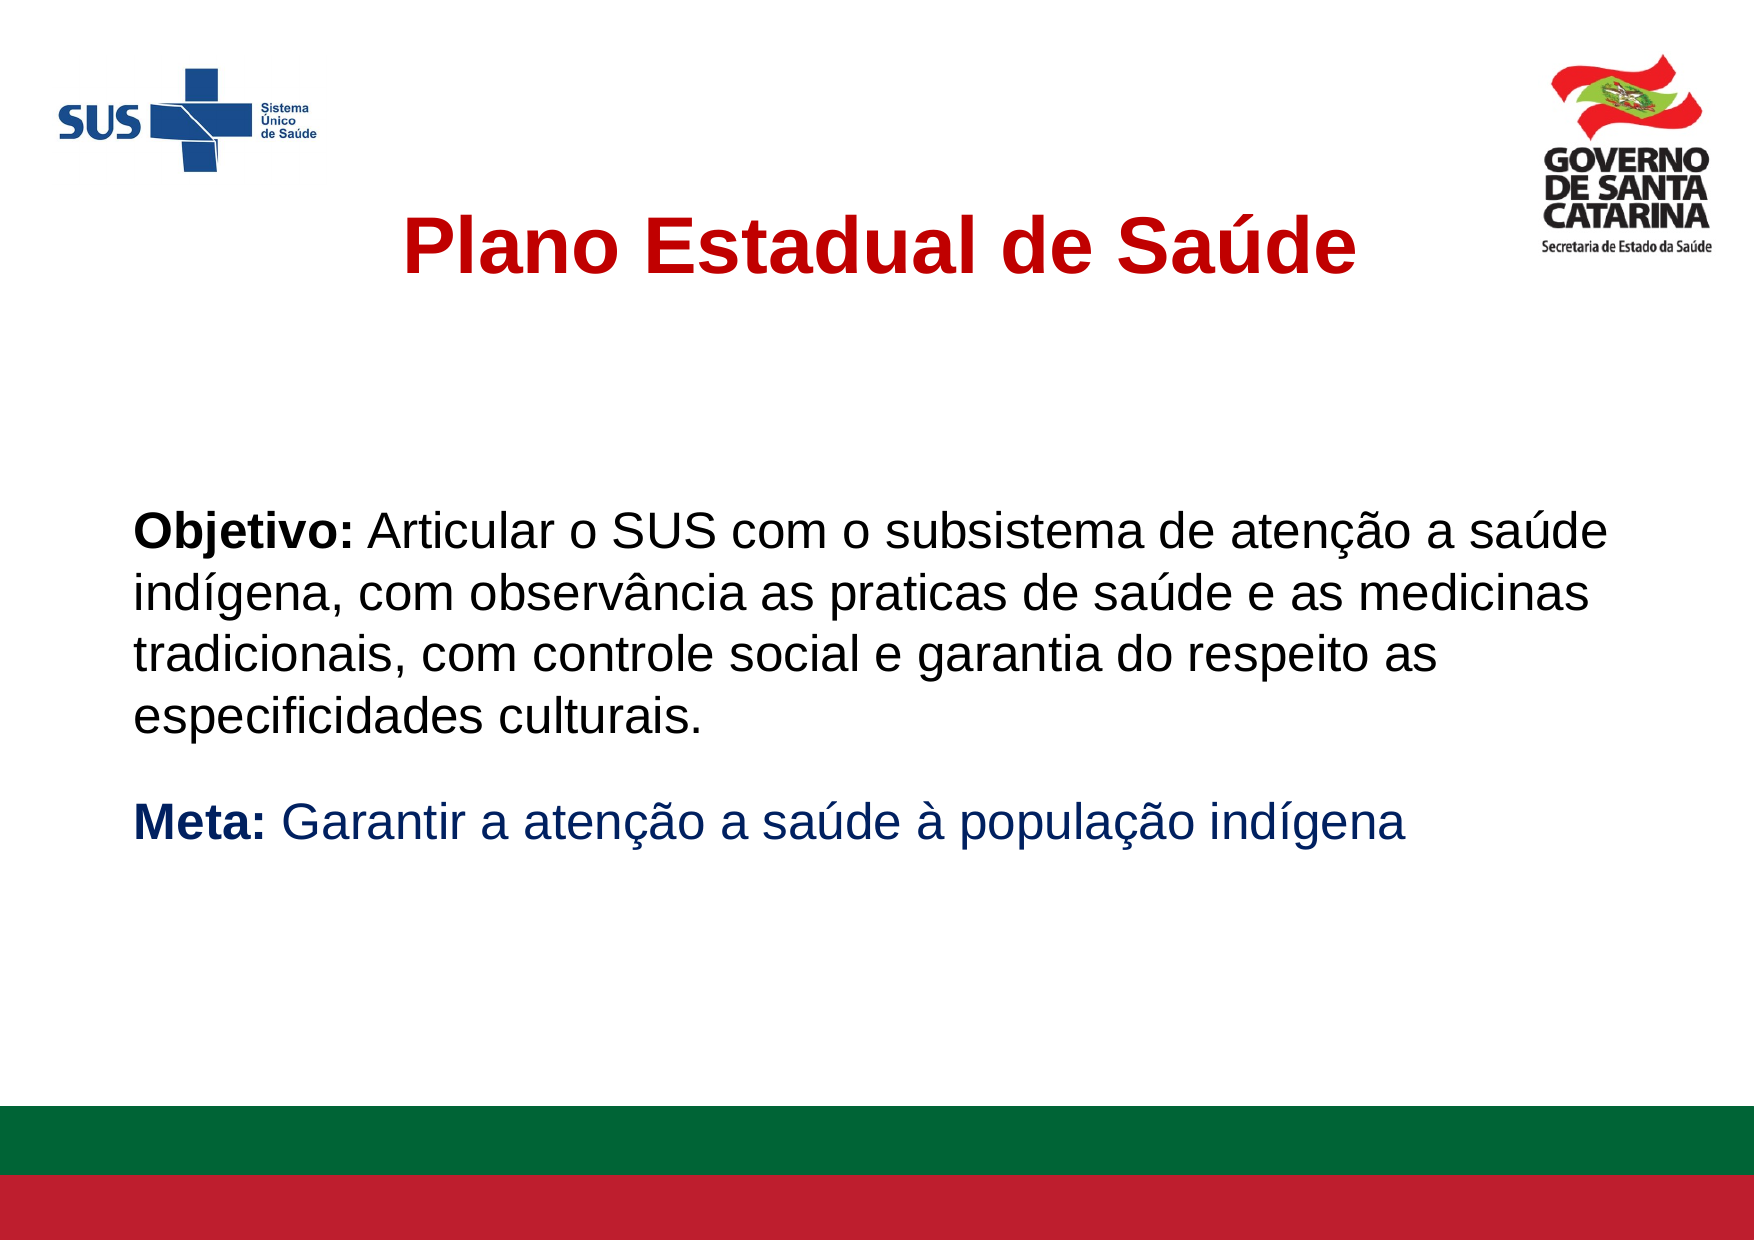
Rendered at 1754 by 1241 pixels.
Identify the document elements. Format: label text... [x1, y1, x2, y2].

picture [1538, 51, 1716, 256]
text_box Plano Estadual de Saúde [289, 121, 1472, 363]
text_box Objetivo: Articular o SUS com o subsistema de atenção a saúde indígena, com observância as praticas de saúde e as medicinas tradicionais, com controle social e garantia do respeito as especificidades culturais. Meta: Garantir a atenção a saúde à população indígena [119, 490, 1712, 874]
picture [52, 55, 327, 185]
